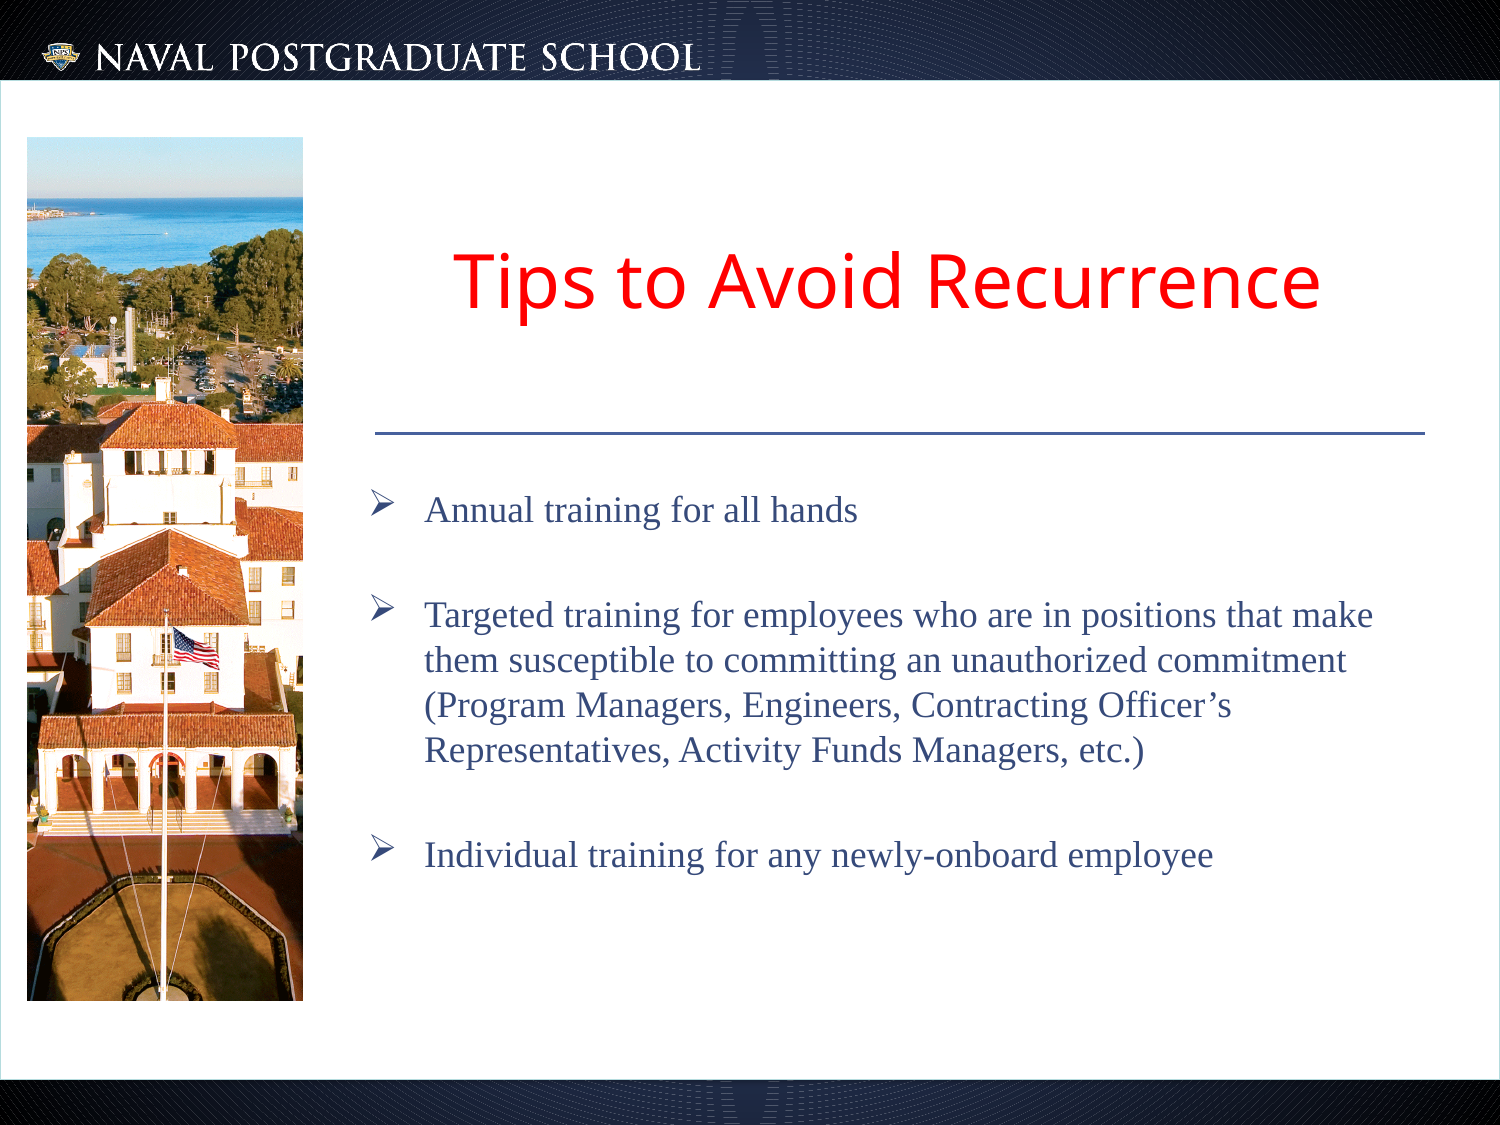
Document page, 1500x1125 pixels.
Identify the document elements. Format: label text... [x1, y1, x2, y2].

picture [27, 136, 303, 1001]
list Annual training for all hands Targeted training for employees who are in positions that make them susceptible to committing an unauthorized commitment (Program Managers, Engineers, Contracting Officer’s Representatives, Activity Funds Managers, etc.) Individual training for any newly-onboard employee [352, 476, 1426, 1053]
picture [41, 43, 700, 71]
title Tips to Avoid Recurrence [352, 176, 1426, 398]
